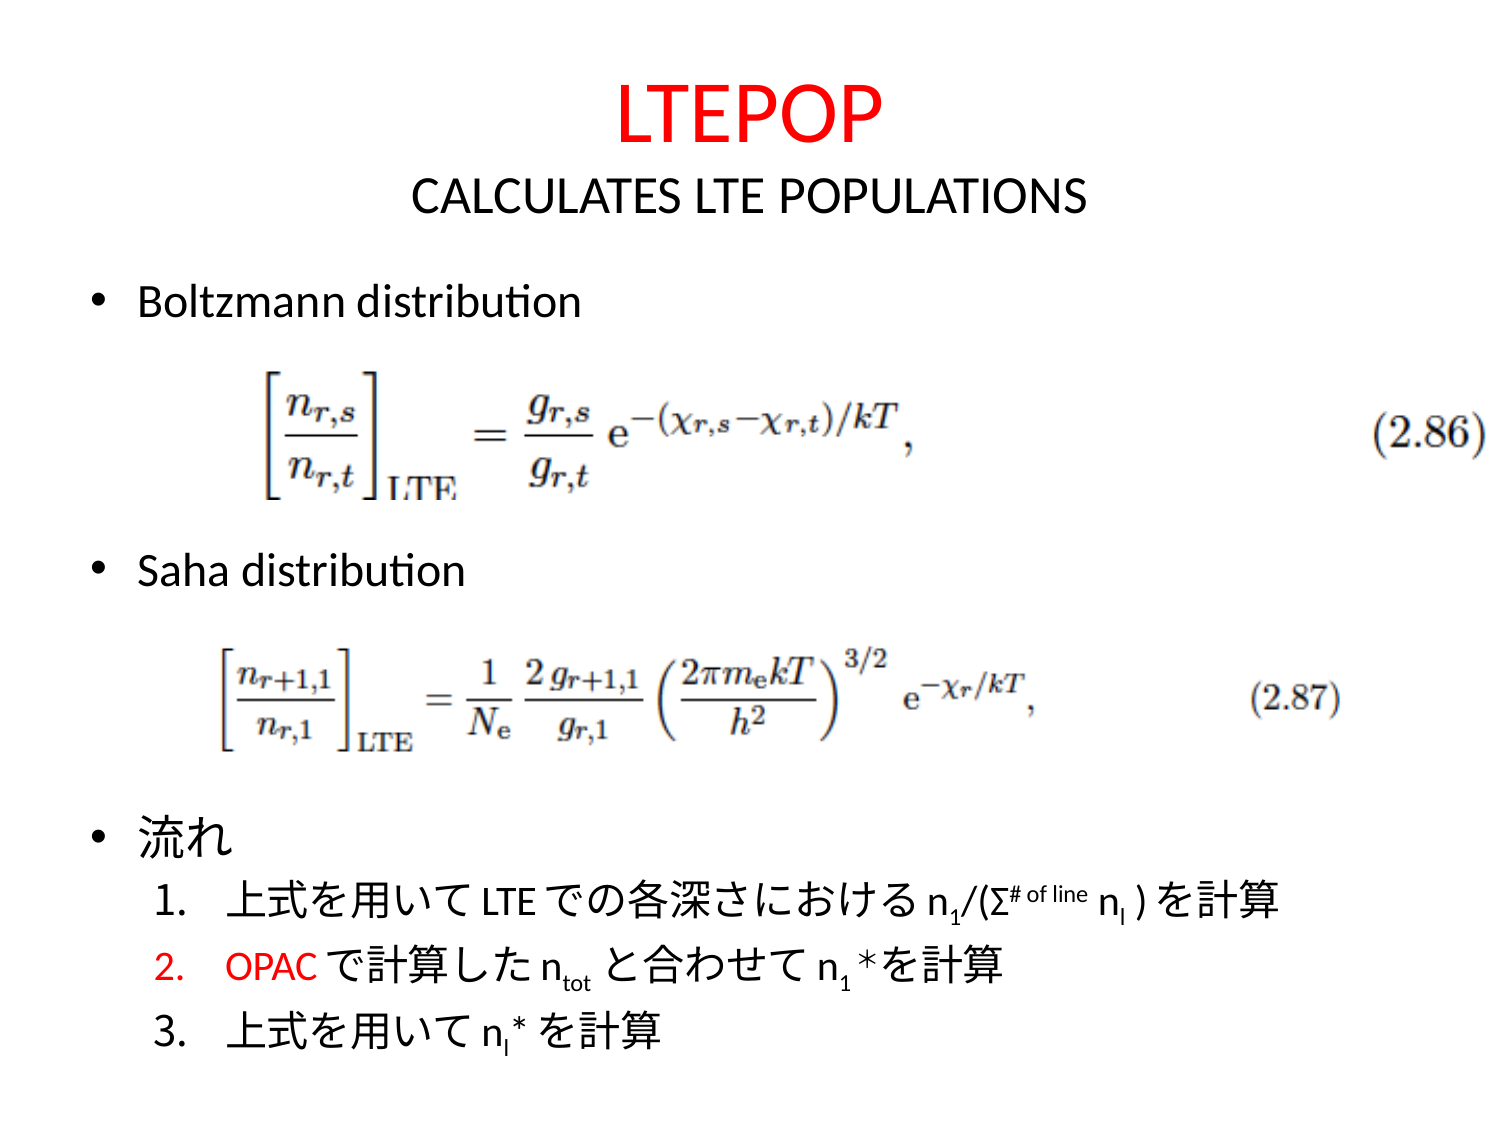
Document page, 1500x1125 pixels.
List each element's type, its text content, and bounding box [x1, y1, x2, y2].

title LTEPOP CALCULATES LTE POPULATIONS [75, 45, 1425, 233]
picture [251, 349, 1500, 501]
list Boltzmann distribution Saha distribution 流れ 上式を用いてLTEでの各深さにおけるn1/(Σ# of line nl )を計算 OPACで計算したntot と合わせてn1＊を計算 上式を用いてnl*を計算 [75, 262, 1500, 1073]
picture [199, 628, 1363, 773]
